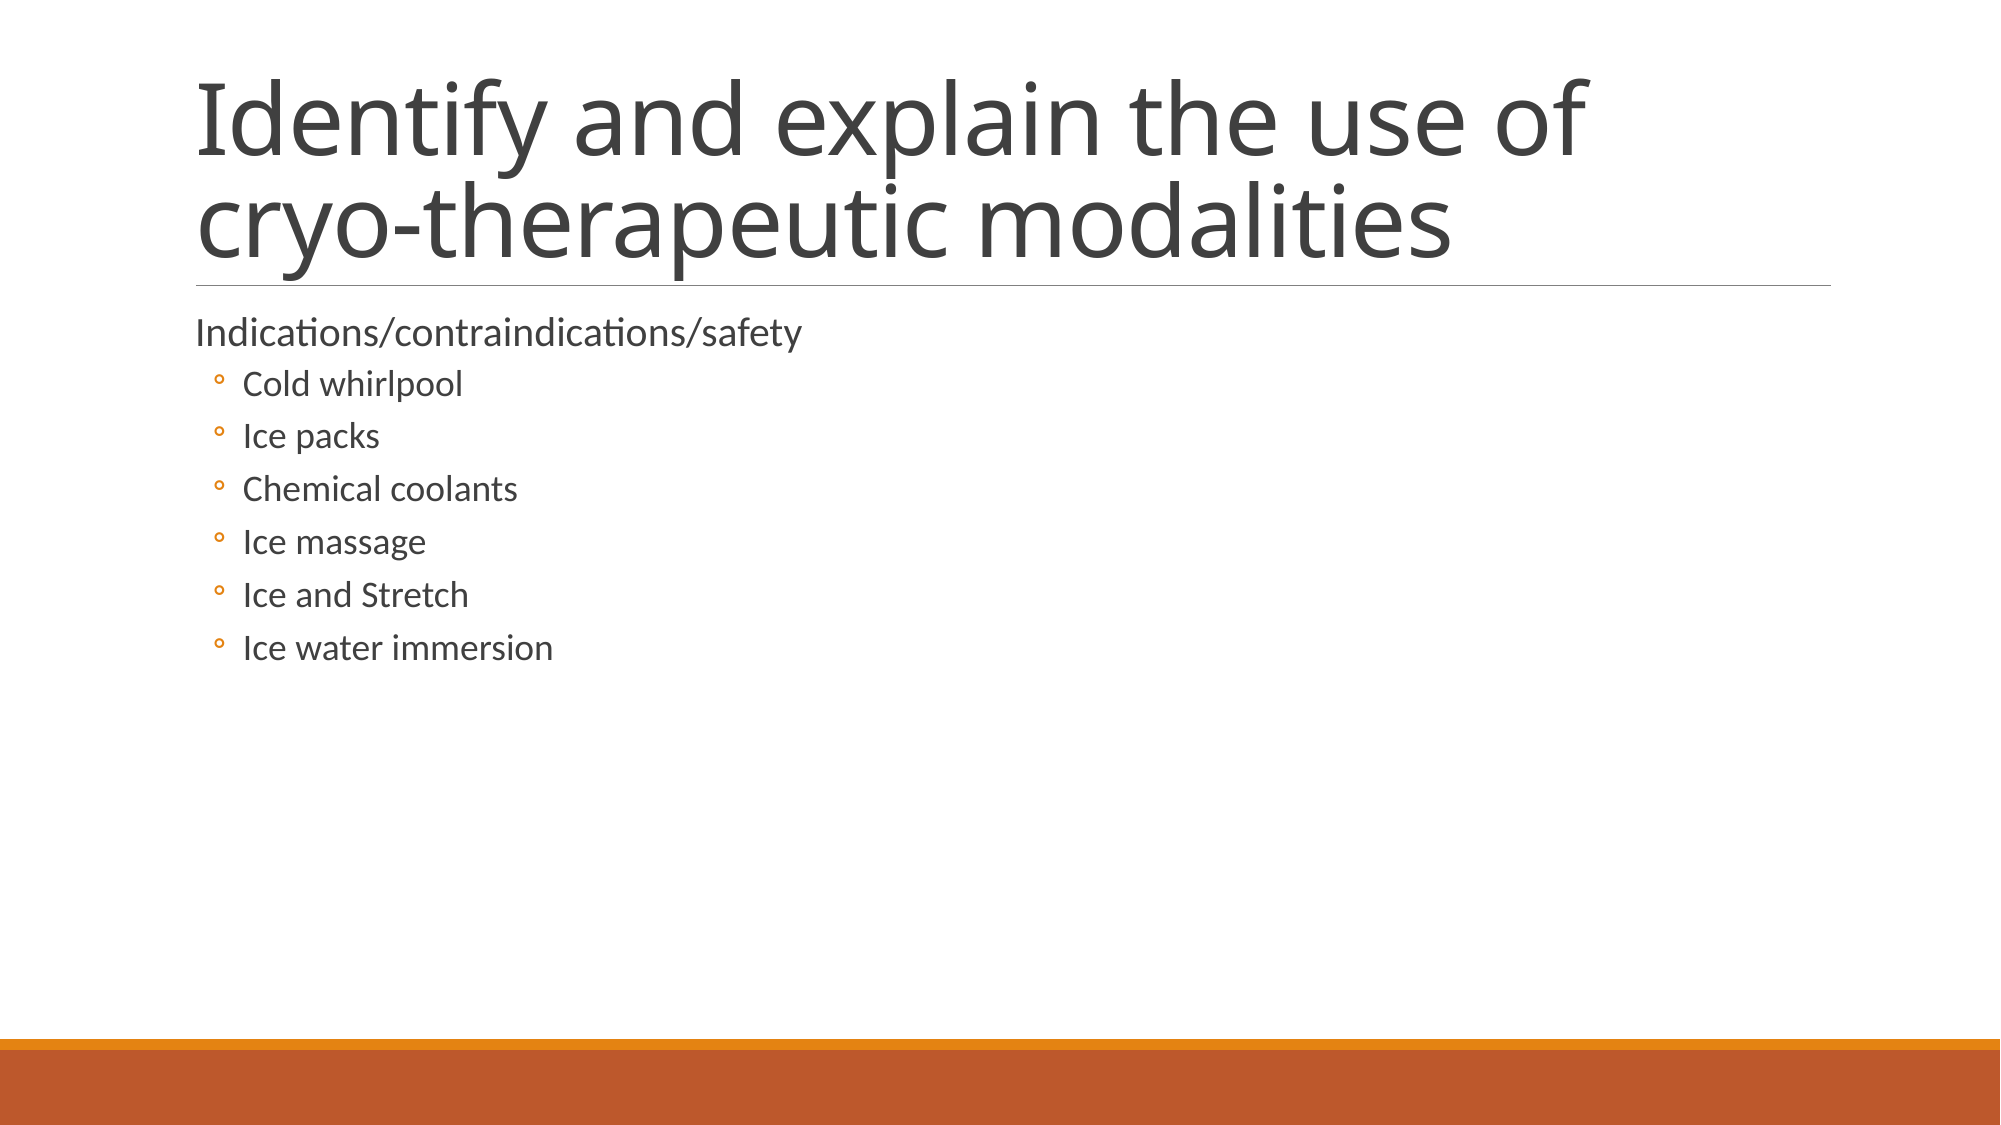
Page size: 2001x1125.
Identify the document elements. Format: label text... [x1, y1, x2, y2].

list Indications/contraindications/safety Cold whirlpool Ice packs Chemical coolants Ice massage Ice and Stretch Ice water immersion [180, 302, 1830, 963]
title Identify and explain the use of cryo-therapeutic modalities [180, 47, 1830, 285]
